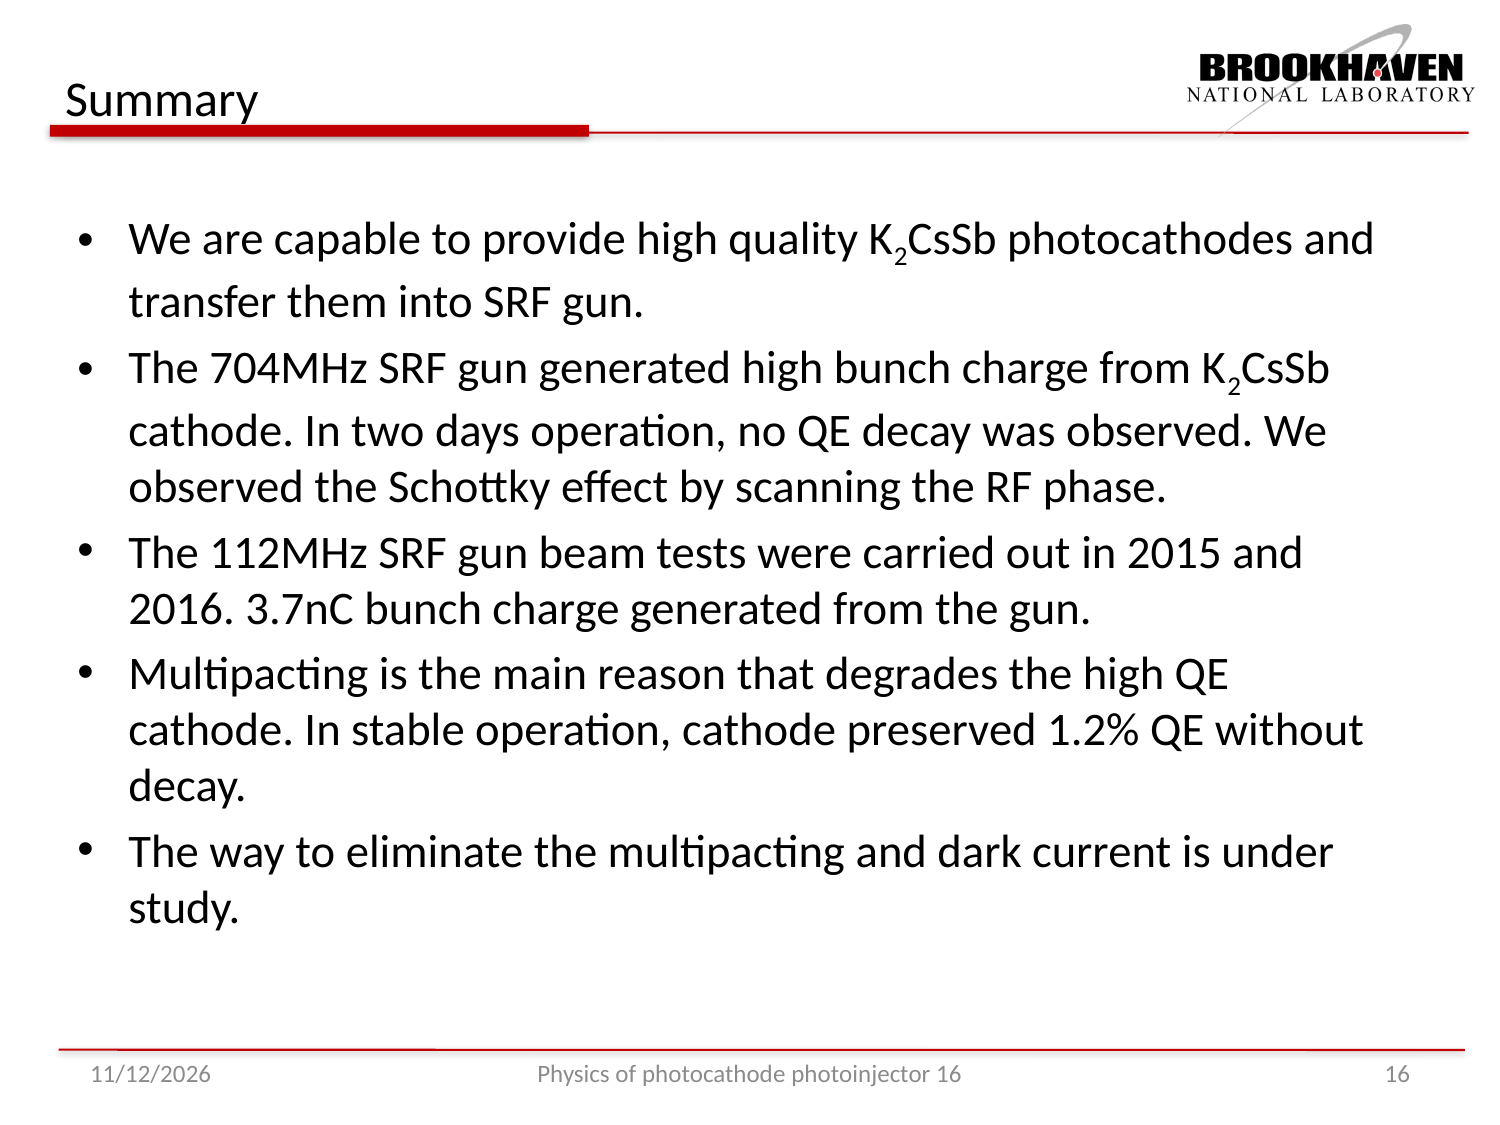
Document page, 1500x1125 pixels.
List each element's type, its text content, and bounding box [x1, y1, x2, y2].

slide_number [75, 1042, 425, 1103]
footer Physics of photocathode photoinjector 16 [512, 1042, 988, 1103]
title Summary [50, 62, 1013, 130]
slide_number 16 [1074, 1042, 1425, 1103]
picture [1187, 24, 1475, 137]
list We are capable to provide high quality K2CsSb photocathodes and transfer them into SRF gun. The 704MHz SRF gun generated high bunch charge from K2CsSb cathode. In two days operation, no QE decay was observed. We observed the Schottky effect by scanning the RF phase. The 112MHz SRF gun beam tests were carried out in 2015 and 2016. 3.7nC bunch charge generated from the gun. Multipacting is the main reason that degrades the high QE cathode. In stable operation, cathode preserved 1.2% QE without decay. The way to eliminate the multipacting and dark current is under study. [62, 200, 1413, 943]
